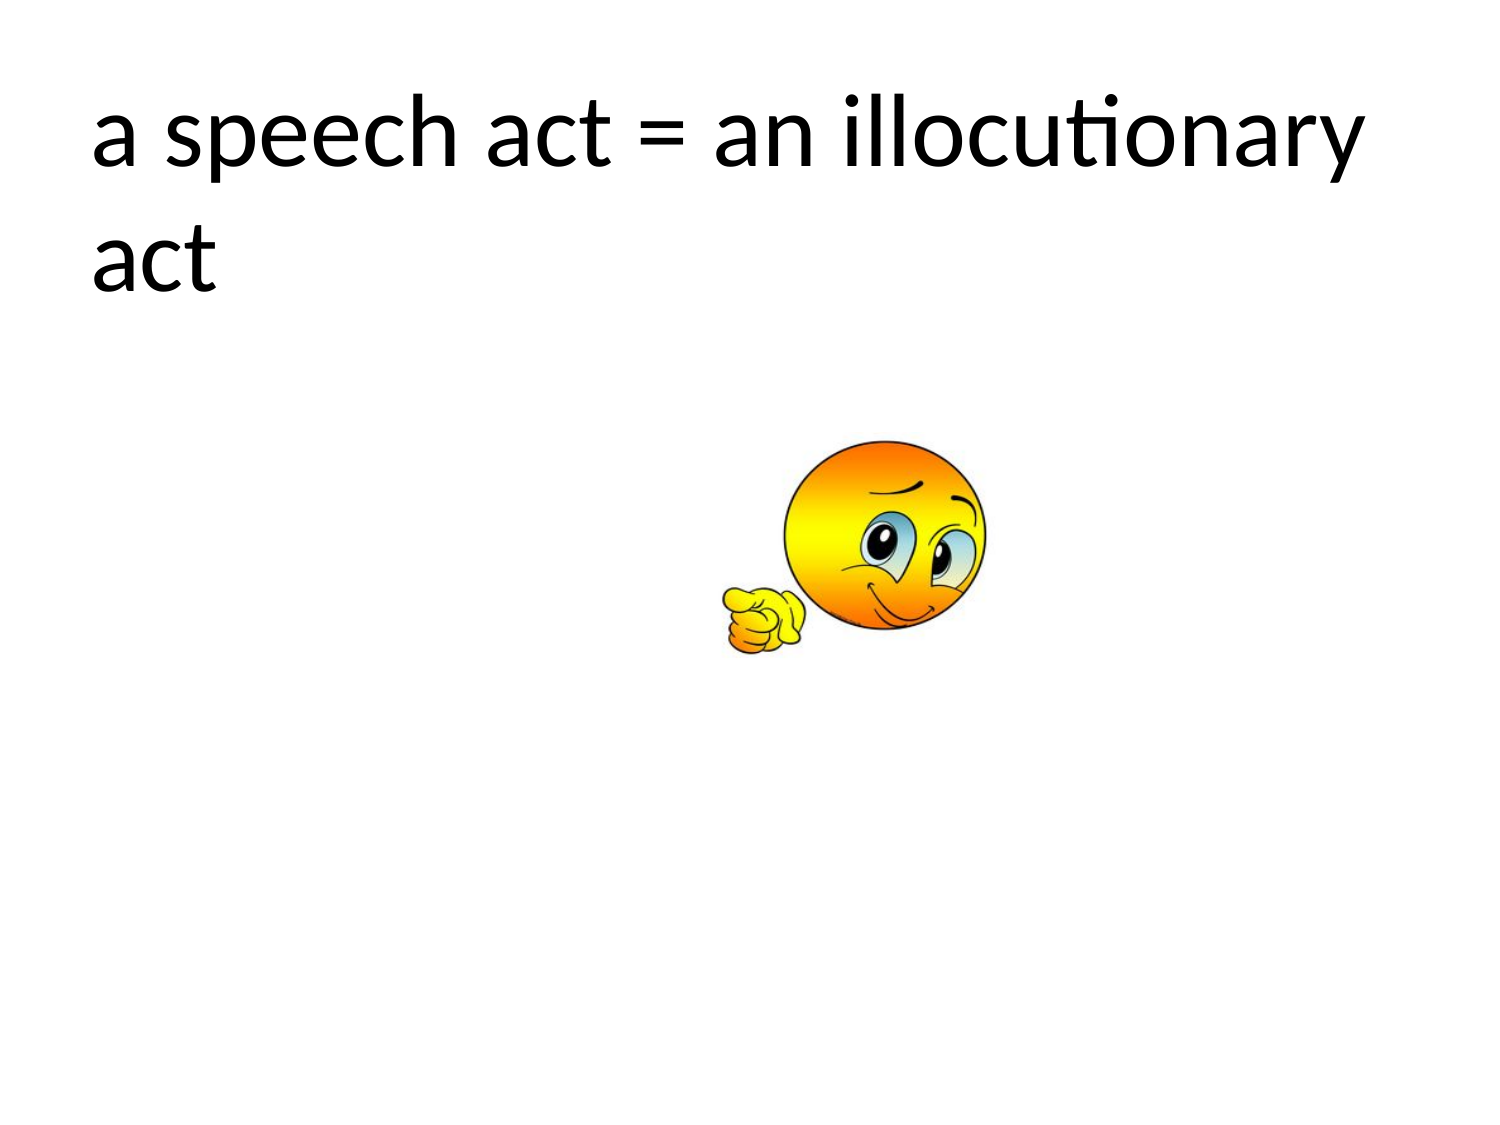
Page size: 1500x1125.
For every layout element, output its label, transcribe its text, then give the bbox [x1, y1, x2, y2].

list a speech act = an illocutionary act [75, 54, 1425, 1005]
picture [702, 432, 999, 672]
